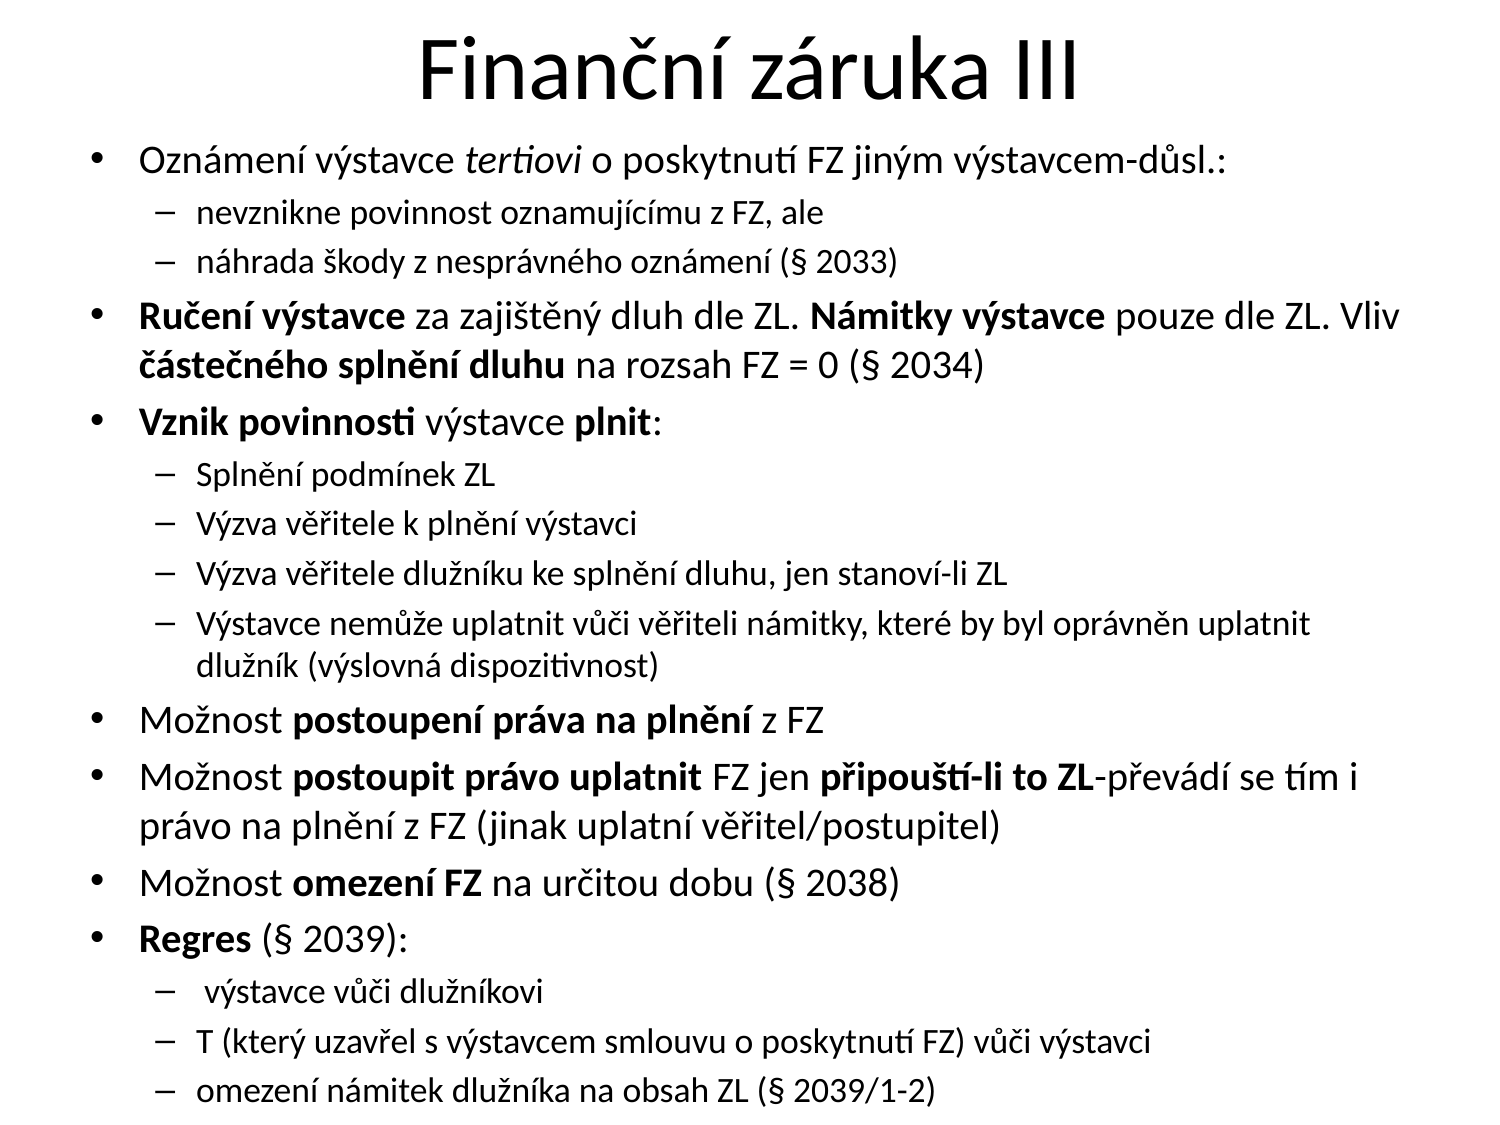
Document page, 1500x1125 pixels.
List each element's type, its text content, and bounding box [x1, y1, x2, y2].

title Finanční záruka III [75, 0, 1425, 125]
list Oznámení výstavce tertiovi o poskytnutí FZ jiným výstavcem-důsl.: nevznikne povinnost oznamujícímu z FZ, ale náhrada škody z nesprávného oznámení (§ 2033) Ručení výstavce za zajištěný dluh dle ZL. Námitky výstavce pouze dle ZL. Vliv částečného splnění dluhu na rozsah FZ = 0 (§ 2034) Vznik povinnosti výstavce plnit: Splnění podmínek ZL Výzva věřitele k plnění výstavci Výzva věřitele dlužníku ke splnění dluhu, jen stanoví-li ZL Výstavce nemůže uplatnit vůči věřiteli námitky, které by byl oprávněn uplatnit dlužník (výslovná dispozitivnost) Možnost postoupení práva na plnění z FZ Možnost postoupit právo uplatnit FZ jen připouští-li to ZL-převádí se tím i právo na plnění z FZ (jinak uplatní věřitel/postupitel) Možnost omezení FZ na určitou dobu (§ 2038) Regres (§ 2039): výstavce vůči dlužníkovi T (který uzavřel s výstavcem smlouvu o poskytnutí FZ) vůči výstavci omezení námitek dlužníka na obsah ZL (§ 2039/1-2) [75, 125, 1425, 1125]
